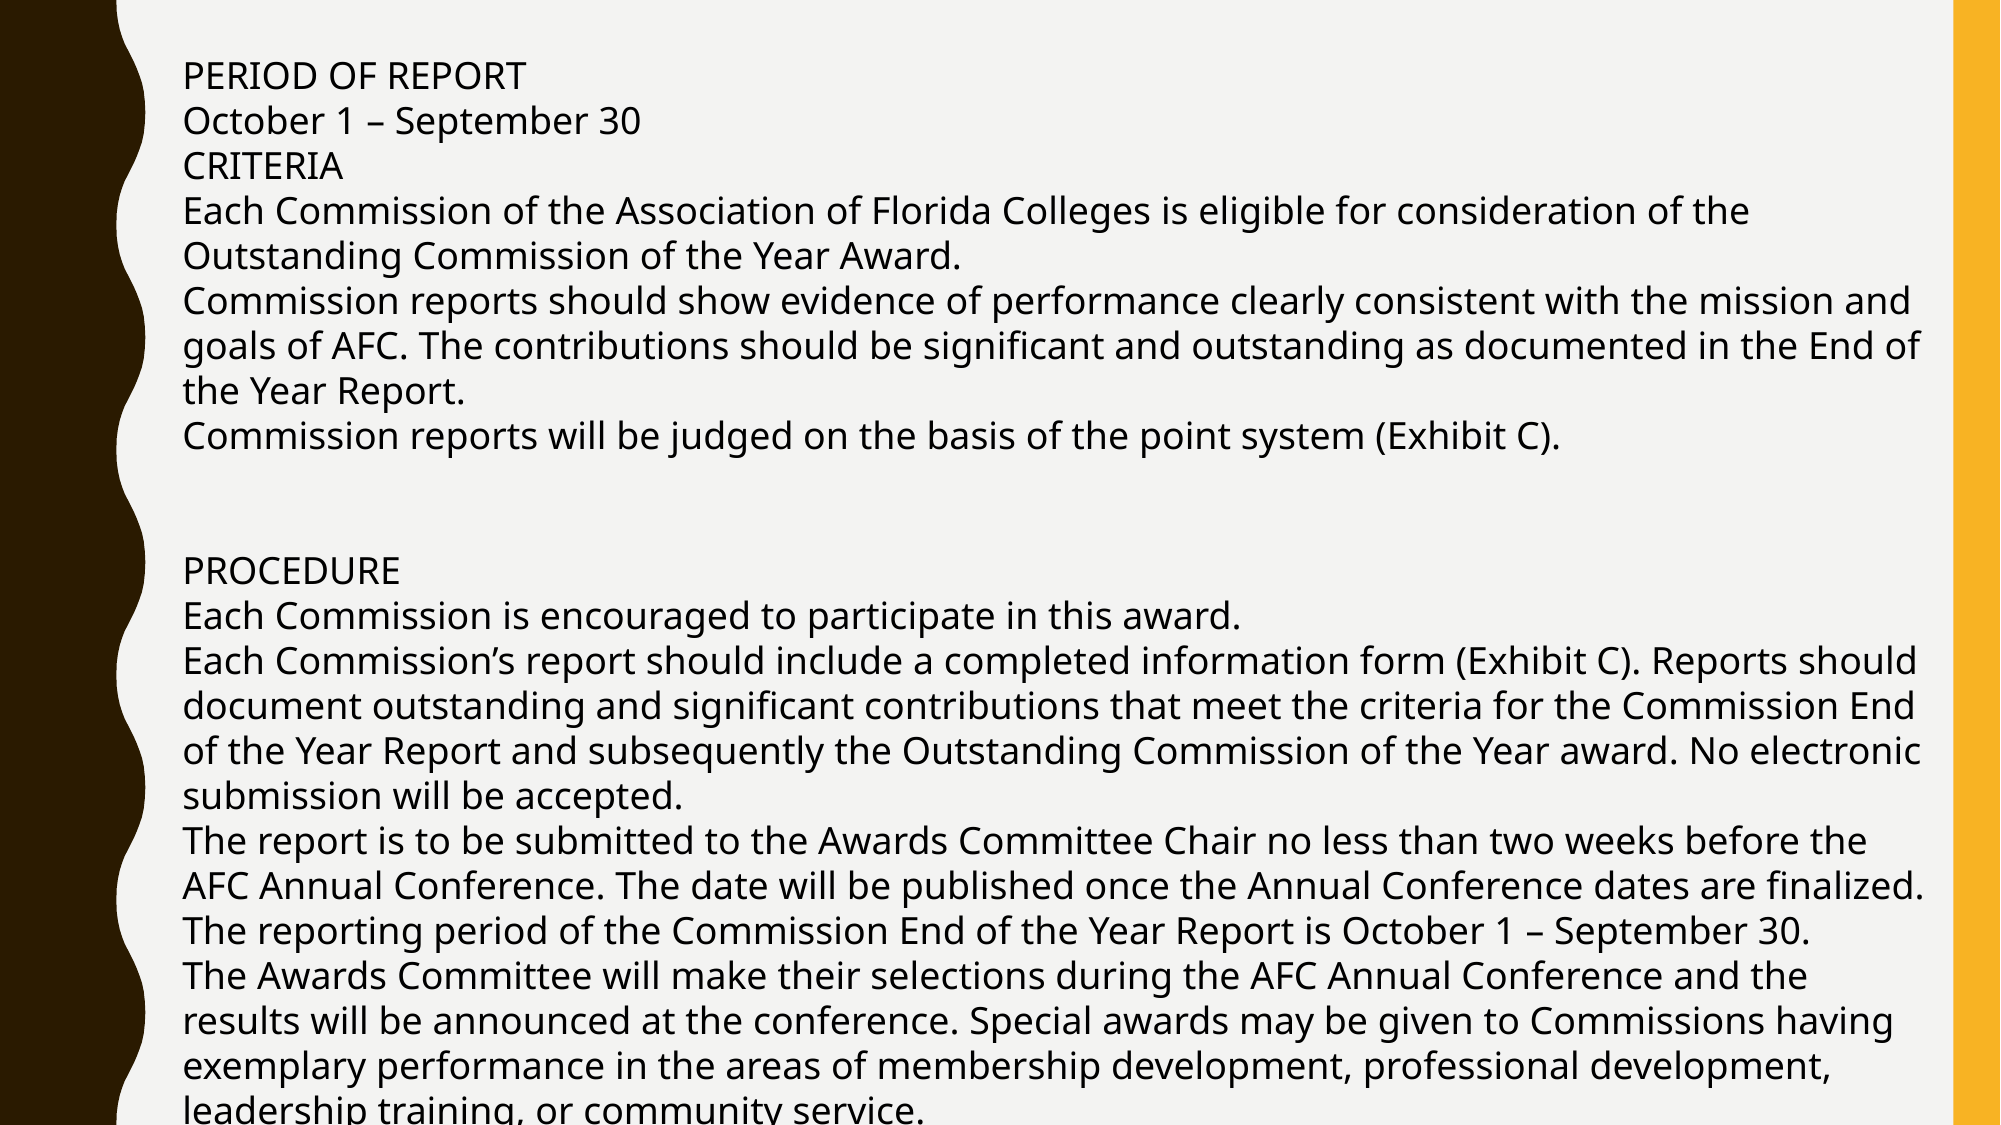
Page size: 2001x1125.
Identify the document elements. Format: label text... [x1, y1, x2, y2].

text_box PERIOD OF REPORT October 1 – September 30 CRITERIA Each Commission of the Association of Florida Colleges is eligible for consideration of the Outstanding Commission of the Year Award. Commission reports should show evidence of performance clearly consistent with the mission and goals of AFC. The contributions should be significant and outstanding as documented in the End of the Year Report. Commission reports will be judged on the basis of the point system (Exhibit C). PROCEDURE Each Commission is encouraged to participate in this award. Each Commission’s report should include a completed information form (Exhibit C). Reports should document outstanding and significant contributions that meet the criteria for the Commission End of the Year Report and subsequently the Outstanding Commission of the Year award. No electronic submission will be accepted. The report is to be submitted to the Awards Committee Chair no less than two weeks before the AFC Annual Conference. The date will be published once the Annual Conference dates are finalized. The reporting period of the Commission End of the Year Report is October 1 – September 30. The Awards Committee will make their selections during the AFC Annual Conference and the results will be announced at the conference. Special awards may be given to Commissions having exemplary performance in the areas of membership development, professional development, leadership training, or community service. [167, 0, 1946, 1125]
